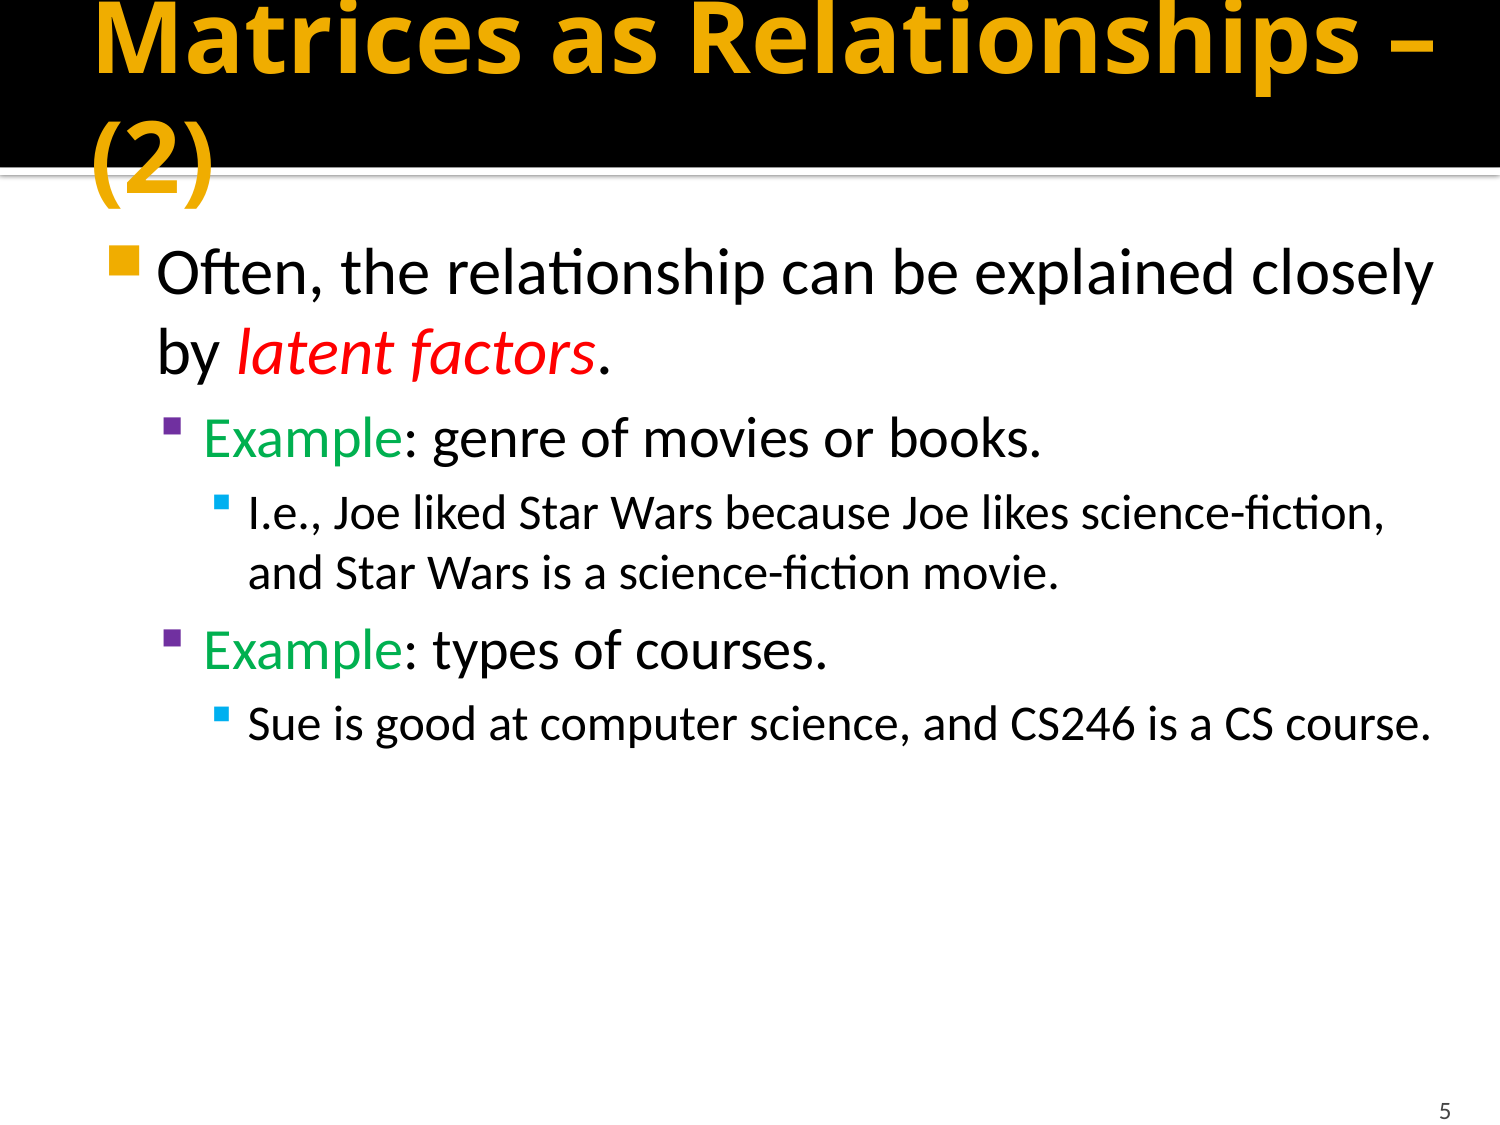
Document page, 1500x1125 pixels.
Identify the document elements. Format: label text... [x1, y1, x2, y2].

list Often, the relationship can be explained closely by latent factors. Example: genre of movies or books. I.e., Joe liked Star Wars because Joe likes science-fiction, and Star Wars is a science-fiction movie. Example: types of courses. Sue is good at computer science, and CS246 is a CS course. [75, 212, 1475, 1075]
title Matrices as Relationships – (2) [75, 12, 1500, 175]
slide_number 5 [1345, 1080, 1467, 1125]
